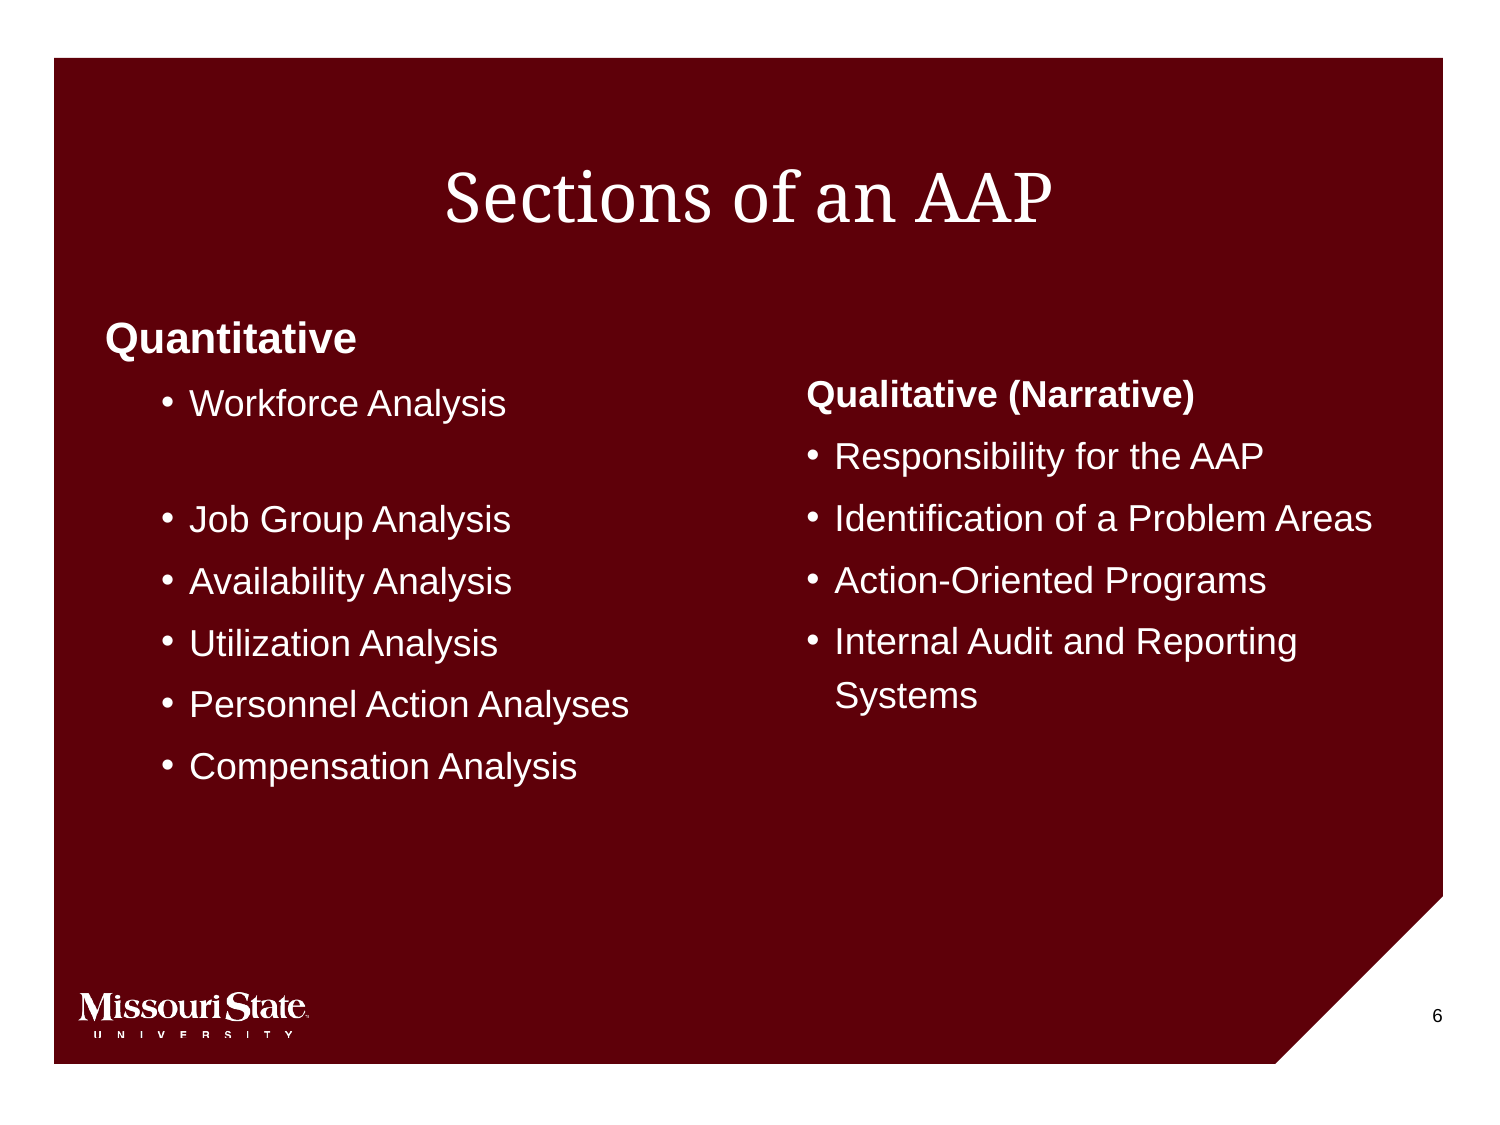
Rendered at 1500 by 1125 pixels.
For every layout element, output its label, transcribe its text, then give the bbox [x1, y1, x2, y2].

title Sections of an AAP [104, 111, 1396, 278]
list Quantitative Workforce Analysis Job Group Analysis Availability Analysis Utilization Analysis Personnel Action Analyses Compensation Analysis Qualitative (Narrative) Responsibility for the AAP Identification of a Problem Areas Action-Oriented Programs Internal Audit and Reporting Systems [104, 299, 1396, 943]
slide_number 6 [1376, 985, 1443, 1046]
